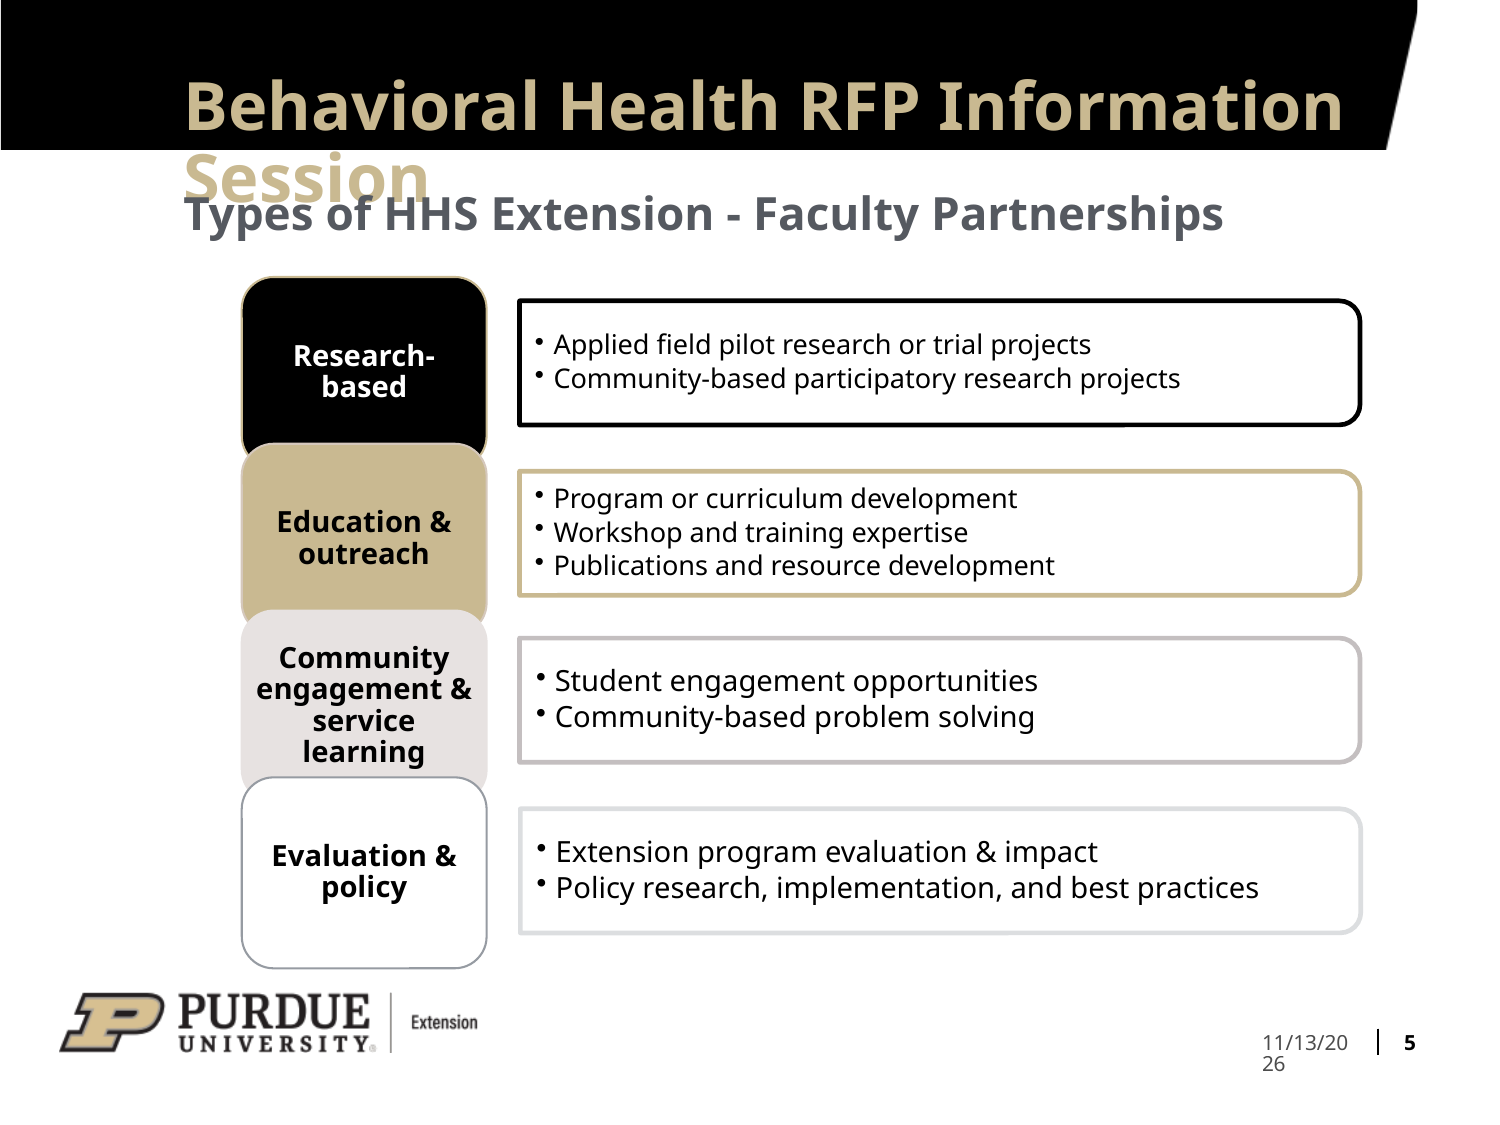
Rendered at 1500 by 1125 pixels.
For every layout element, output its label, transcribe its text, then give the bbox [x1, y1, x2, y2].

subtitle Types of HHS Extension - Faculty Partnerships [183, 184, 1248, 240]
title Behavioral Health RFP Information Session [180, 70, 1383, 148]
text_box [183, 276, 1420, 970]
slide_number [1247, 1017, 1375, 1071]
slide_number 5 [1380, 1013, 1441, 1074]
